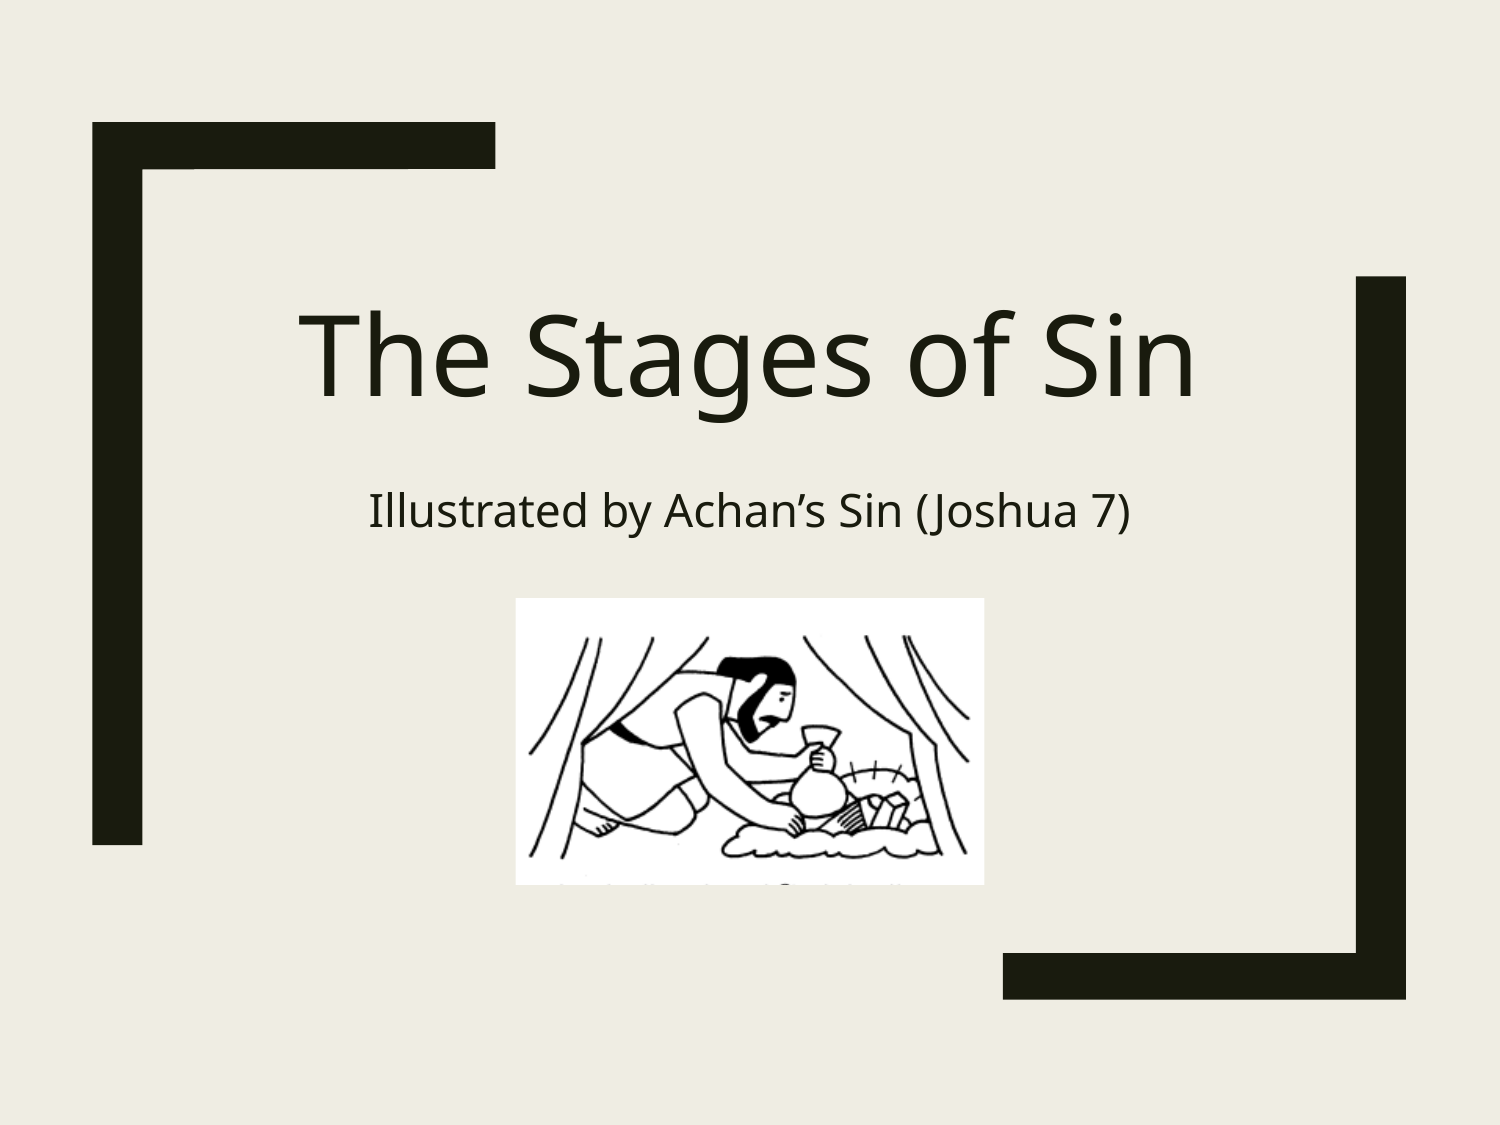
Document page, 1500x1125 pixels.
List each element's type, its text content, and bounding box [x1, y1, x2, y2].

subtitle Illustrated by Achan’s Sin (Joshua 7) [282, 448, 1218, 563]
picture [515, 598, 985, 885]
title The Stages of Sin [235, 293, 1265, 638]
